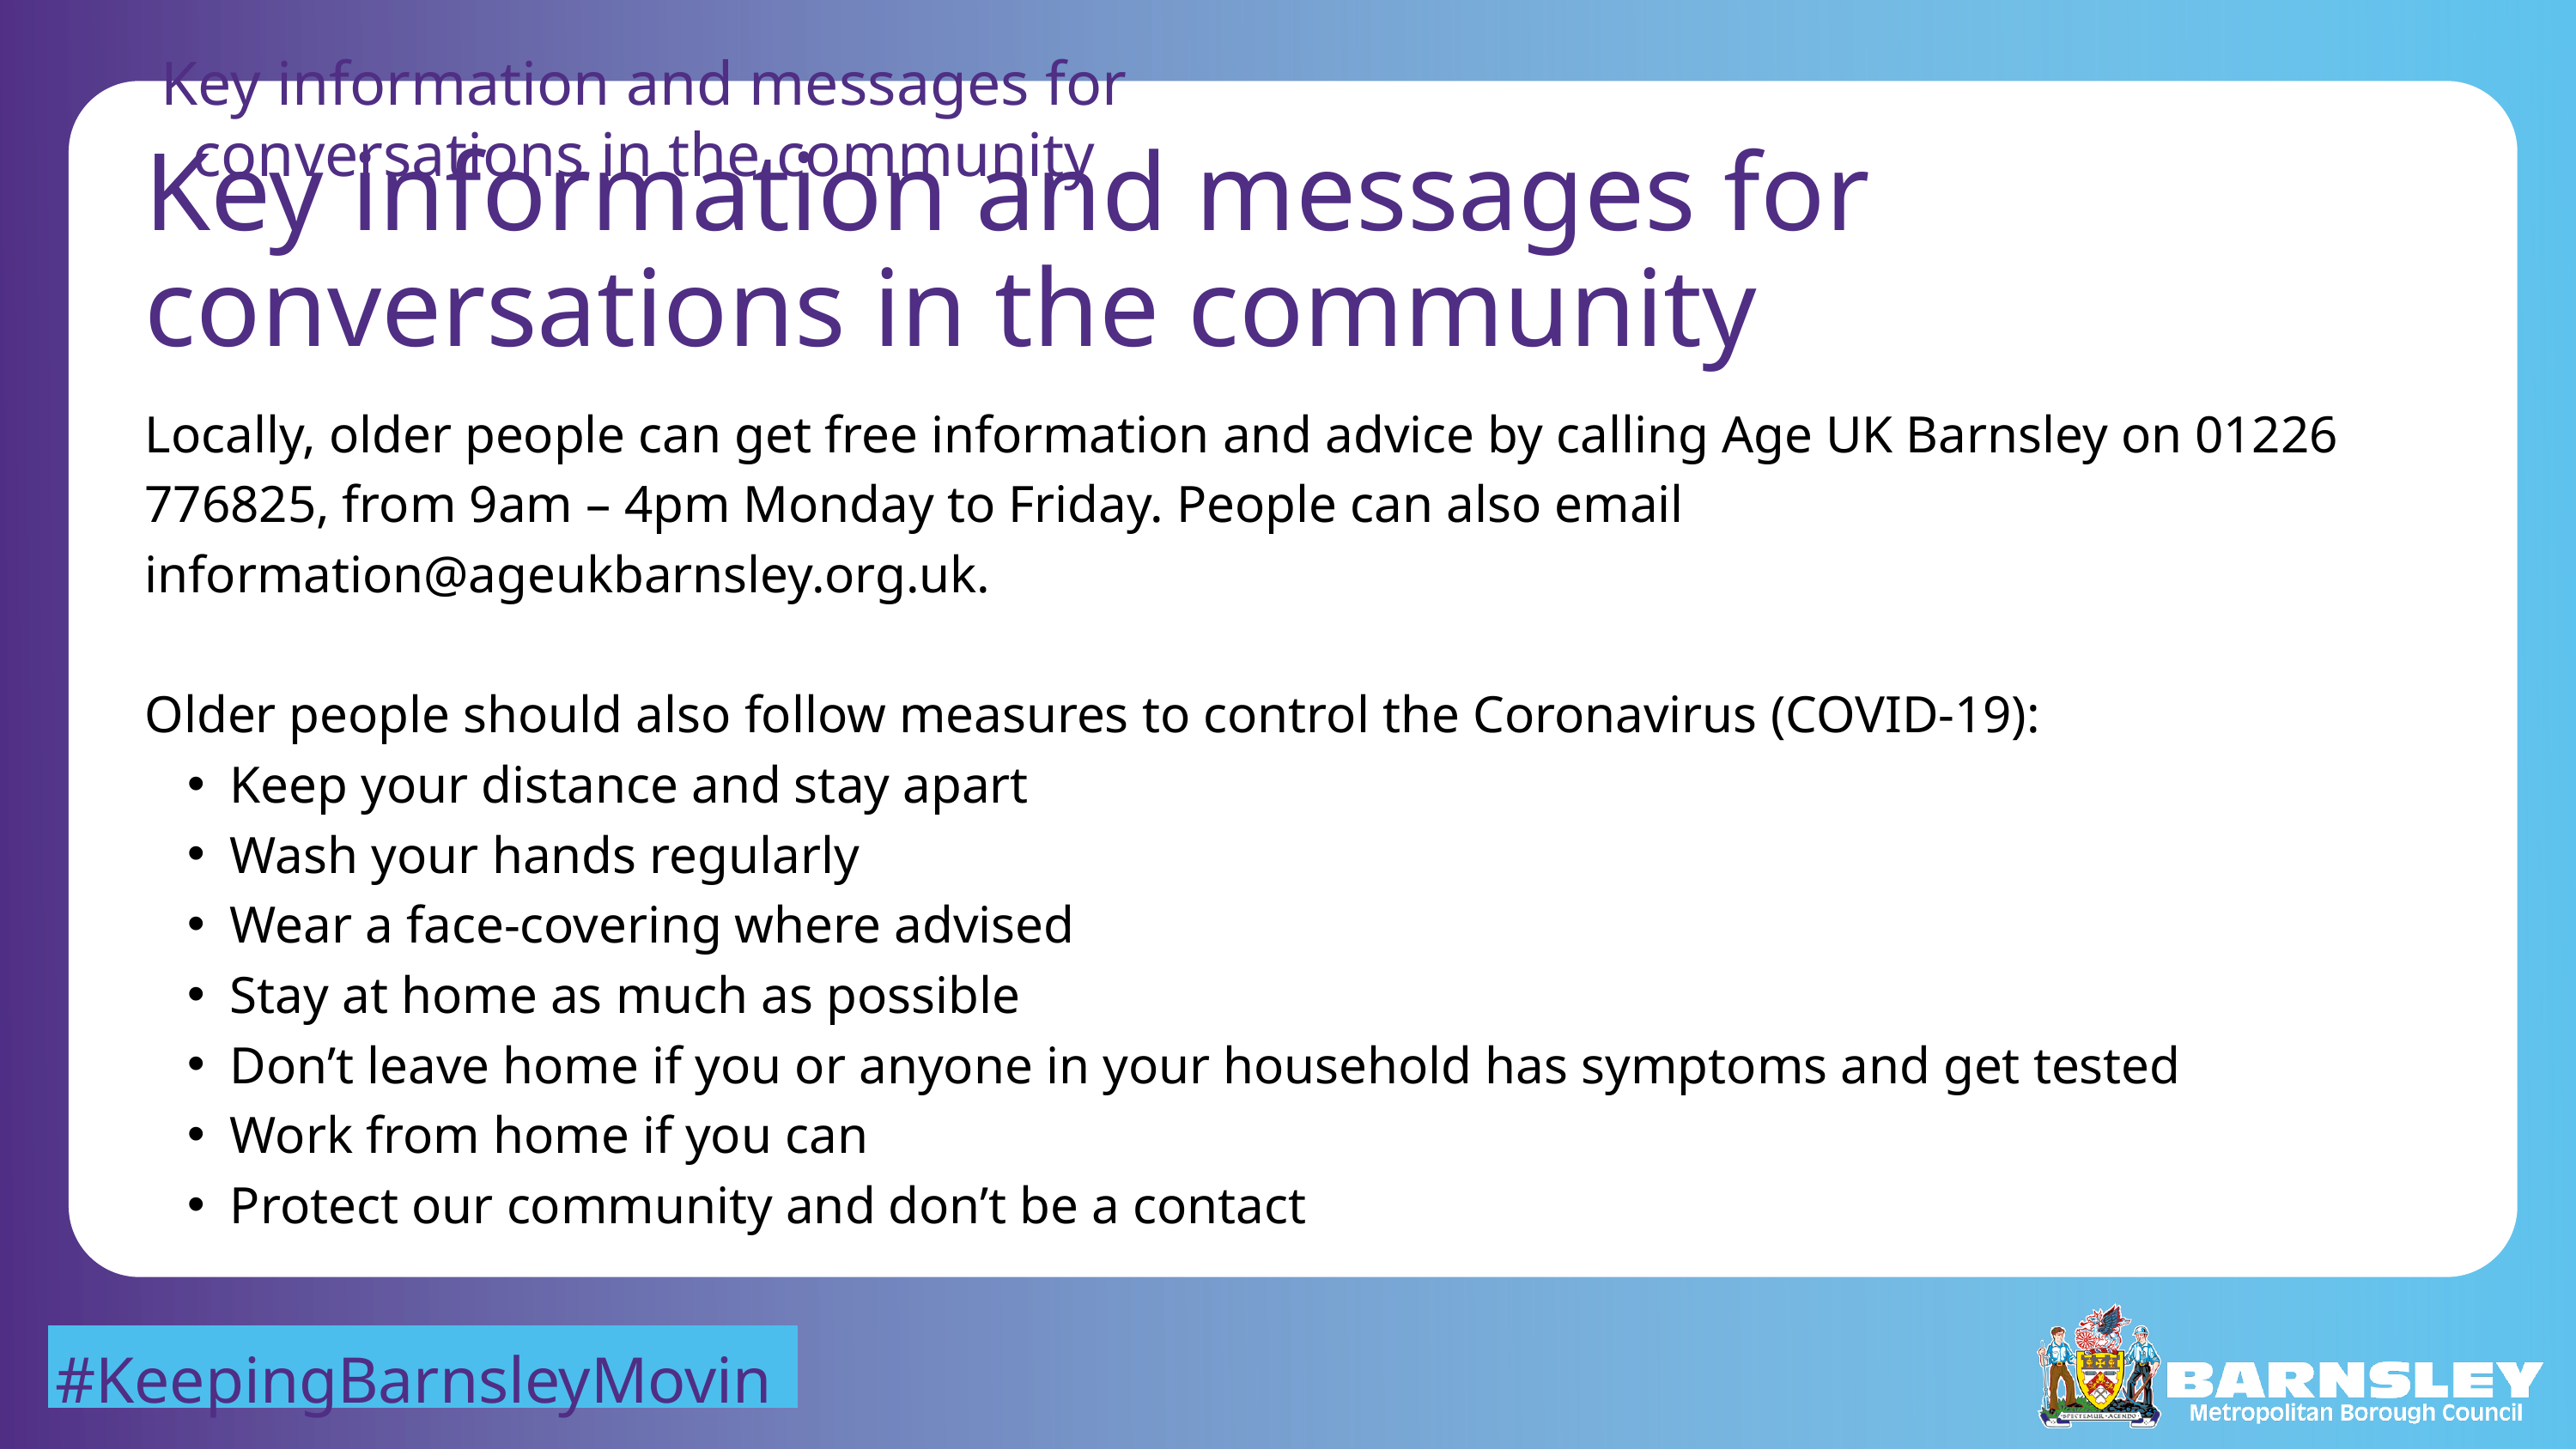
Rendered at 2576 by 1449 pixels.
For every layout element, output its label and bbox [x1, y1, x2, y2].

text_box [68, 81, 2518, 1277]
picture [0, 0, 2576, 1449]
text_box [47, 1325, 799, 1410]
